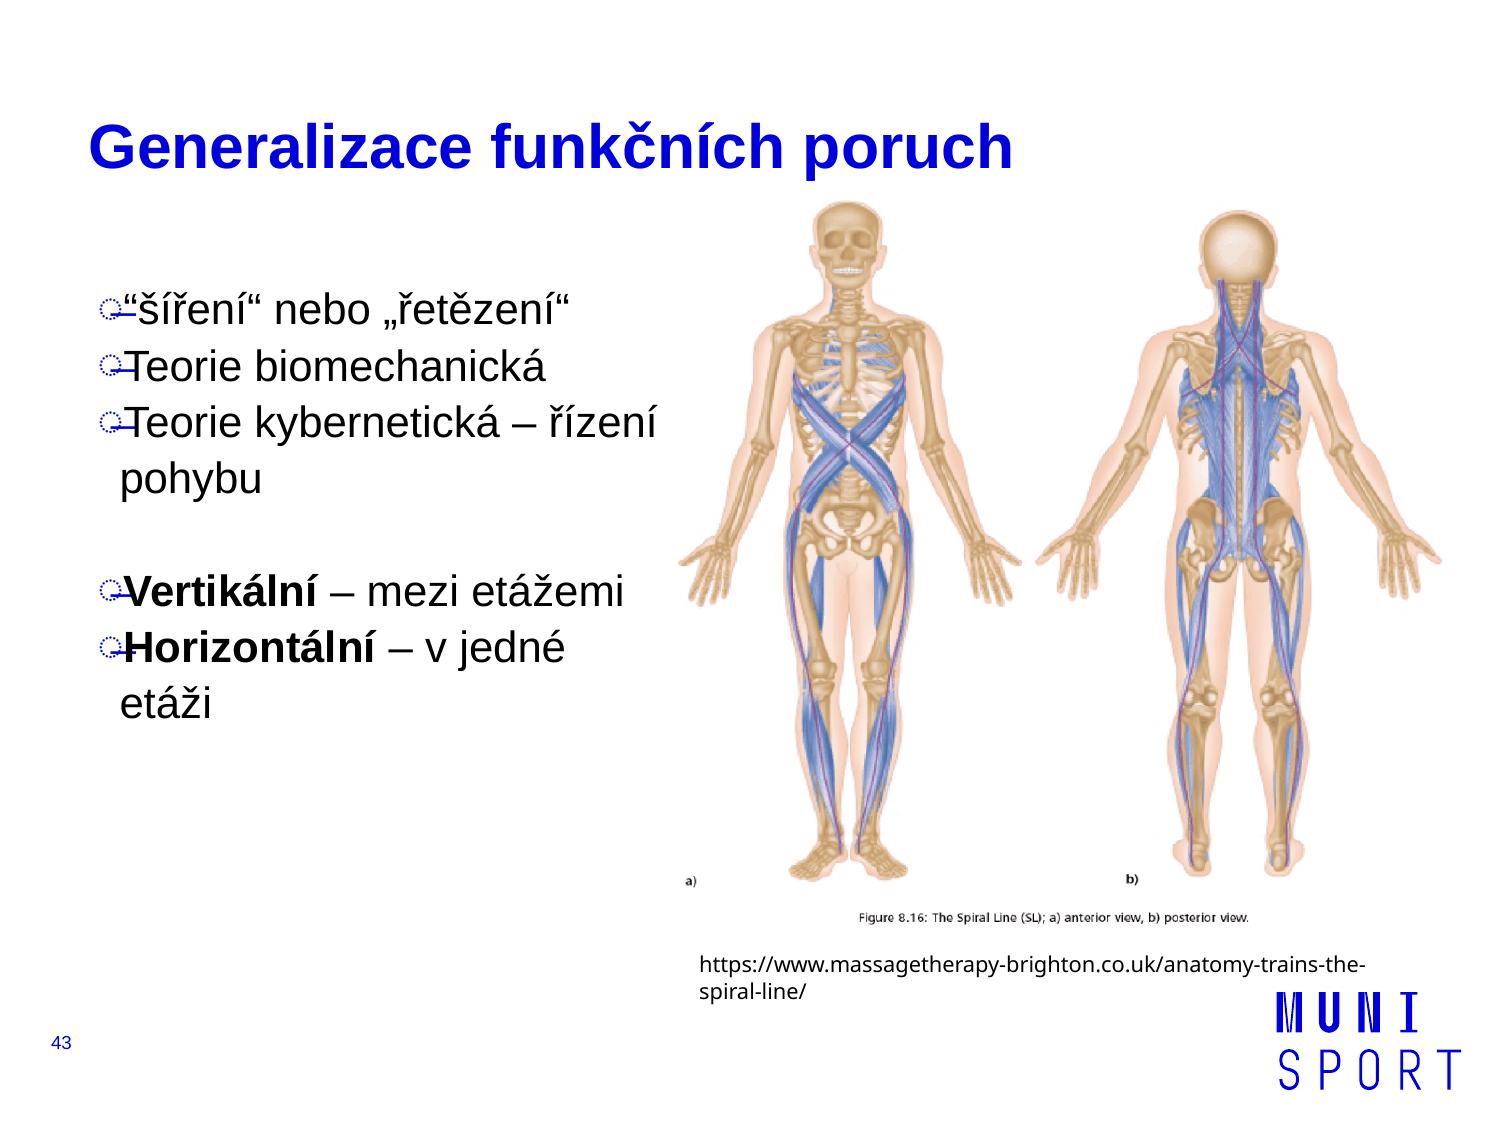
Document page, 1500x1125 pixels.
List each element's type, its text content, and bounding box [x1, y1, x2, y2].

text_box https://www.massagetherapy-brighton.co.uk/anatomy-trains-the-spiral-line/ [684, 949, 1435, 1011]
list “šíření“ nebo „řetězení“ Teorie biomechanická Teorie kybernetická – řízení pohybu Vertikální – mezi etážemi Horizontální – v jedné etáži [88, 277, 663, 957]
title Generalizace funkčních poruch [88, 118, 1412, 193]
slide_number 43 [50, 1021, 82, 1063]
picture [662, 191, 1457, 941]
